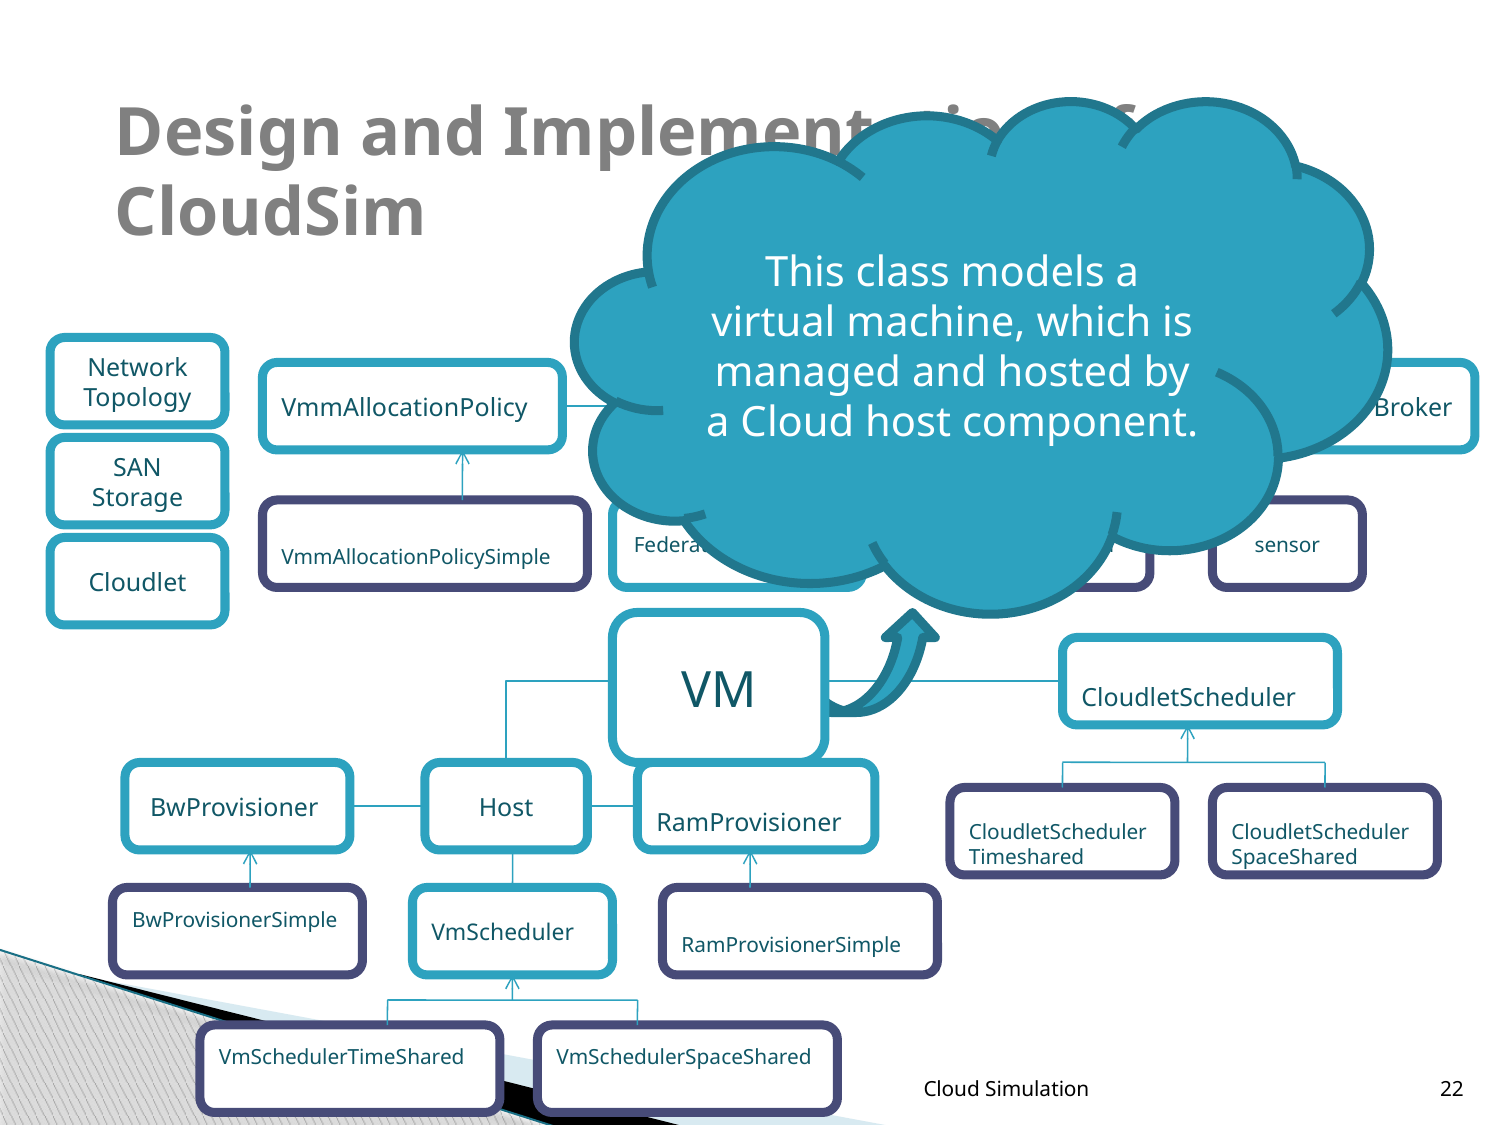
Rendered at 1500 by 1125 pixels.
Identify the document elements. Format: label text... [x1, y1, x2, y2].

text_box CloudletScheduler [1058, 632, 1343, 730]
footer Cloud Simulation [718, 1051, 1105, 1112]
text_box sensor [1207, 495, 1367, 592]
text_box Cloudlet [45, 532, 230, 630]
text_box CloudletScheduler Timeshared [945, 782, 1180, 880]
text_box FederatedDatacenter [608, 503, 866, 592]
text_box VmmAllocationPolicy [257, 357, 567, 455]
text_box RamProvisioner [632, 757, 880, 855]
text_box SAN Storage [45, 432, 230, 530]
text_box BwProvisioner [120, 757, 355, 855]
text_box CloudletSchedulerSpaceShared [1207, 782, 1442, 880]
text_box BwProvisionerSimple [107, 882, 367, 980]
text_box VmSchedulerSpaceShared [532, 1020, 842, 1117]
text_box This class models a virtual machine, which is managed and hosted by a Cloud host component. [569, 97, 1393, 619]
title Design and Implementation of CloudSim [99, 75, 1450, 263]
text_box CloudCoordinator [1077, 544, 1155, 592]
text_box [876, 608, 940, 680]
text_box VmSchedulerTimeShared [195, 1020, 505, 1117]
text_box RamProvisionerSimple [657, 882, 943, 980]
text_box DatacenterBroker [1314, 357, 1480, 455]
text_box Host [420, 757, 592, 855]
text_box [506, 680, 638, 763]
text_box VM [607, 607, 830, 767]
text_box VmScheduler [407, 882, 618, 980]
slide_number 22 [1418, 1051, 1479, 1112]
text_box Network Topology [45, 332, 230, 430]
text_box [830, 692, 904, 718]
text_box VmmAllocationPolicySimple [257, 495, 592, 592]
